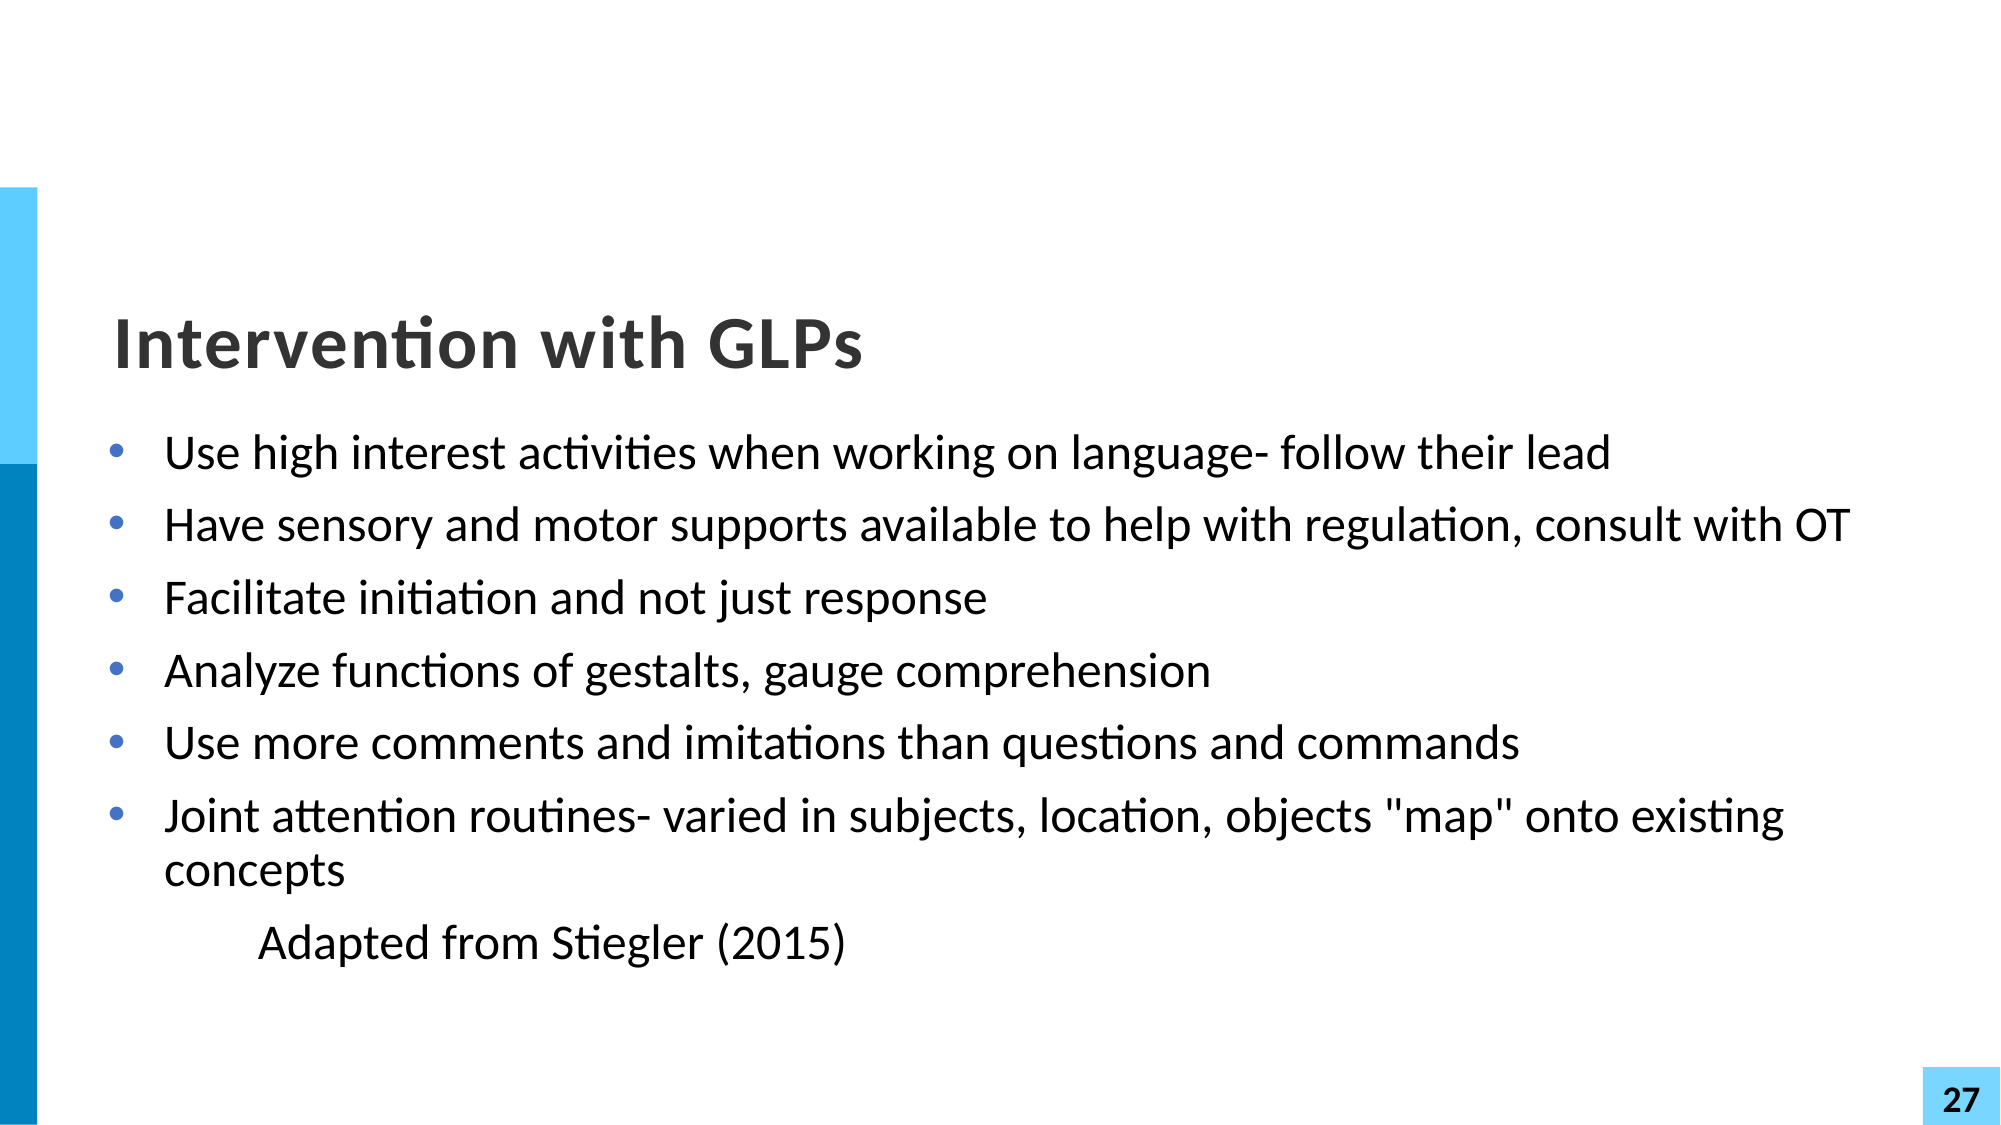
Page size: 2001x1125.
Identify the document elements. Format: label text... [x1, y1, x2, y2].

list Use high interest activities when working on language- follow their lead Have sensory and motor supports available to help with regulation, consult with OT Facilitate initiation and not just response Analyze functions of gestalts, gauge comprehension Use more comments and imitations than questions and commands Joint attention routines- varied in subjects, location, objects "map" onto existing concepts Adapted from Stiegler (2015) [100, 418, 1902, 1072]
title Intervention with GLPs [98, 307, 1904, 387]
